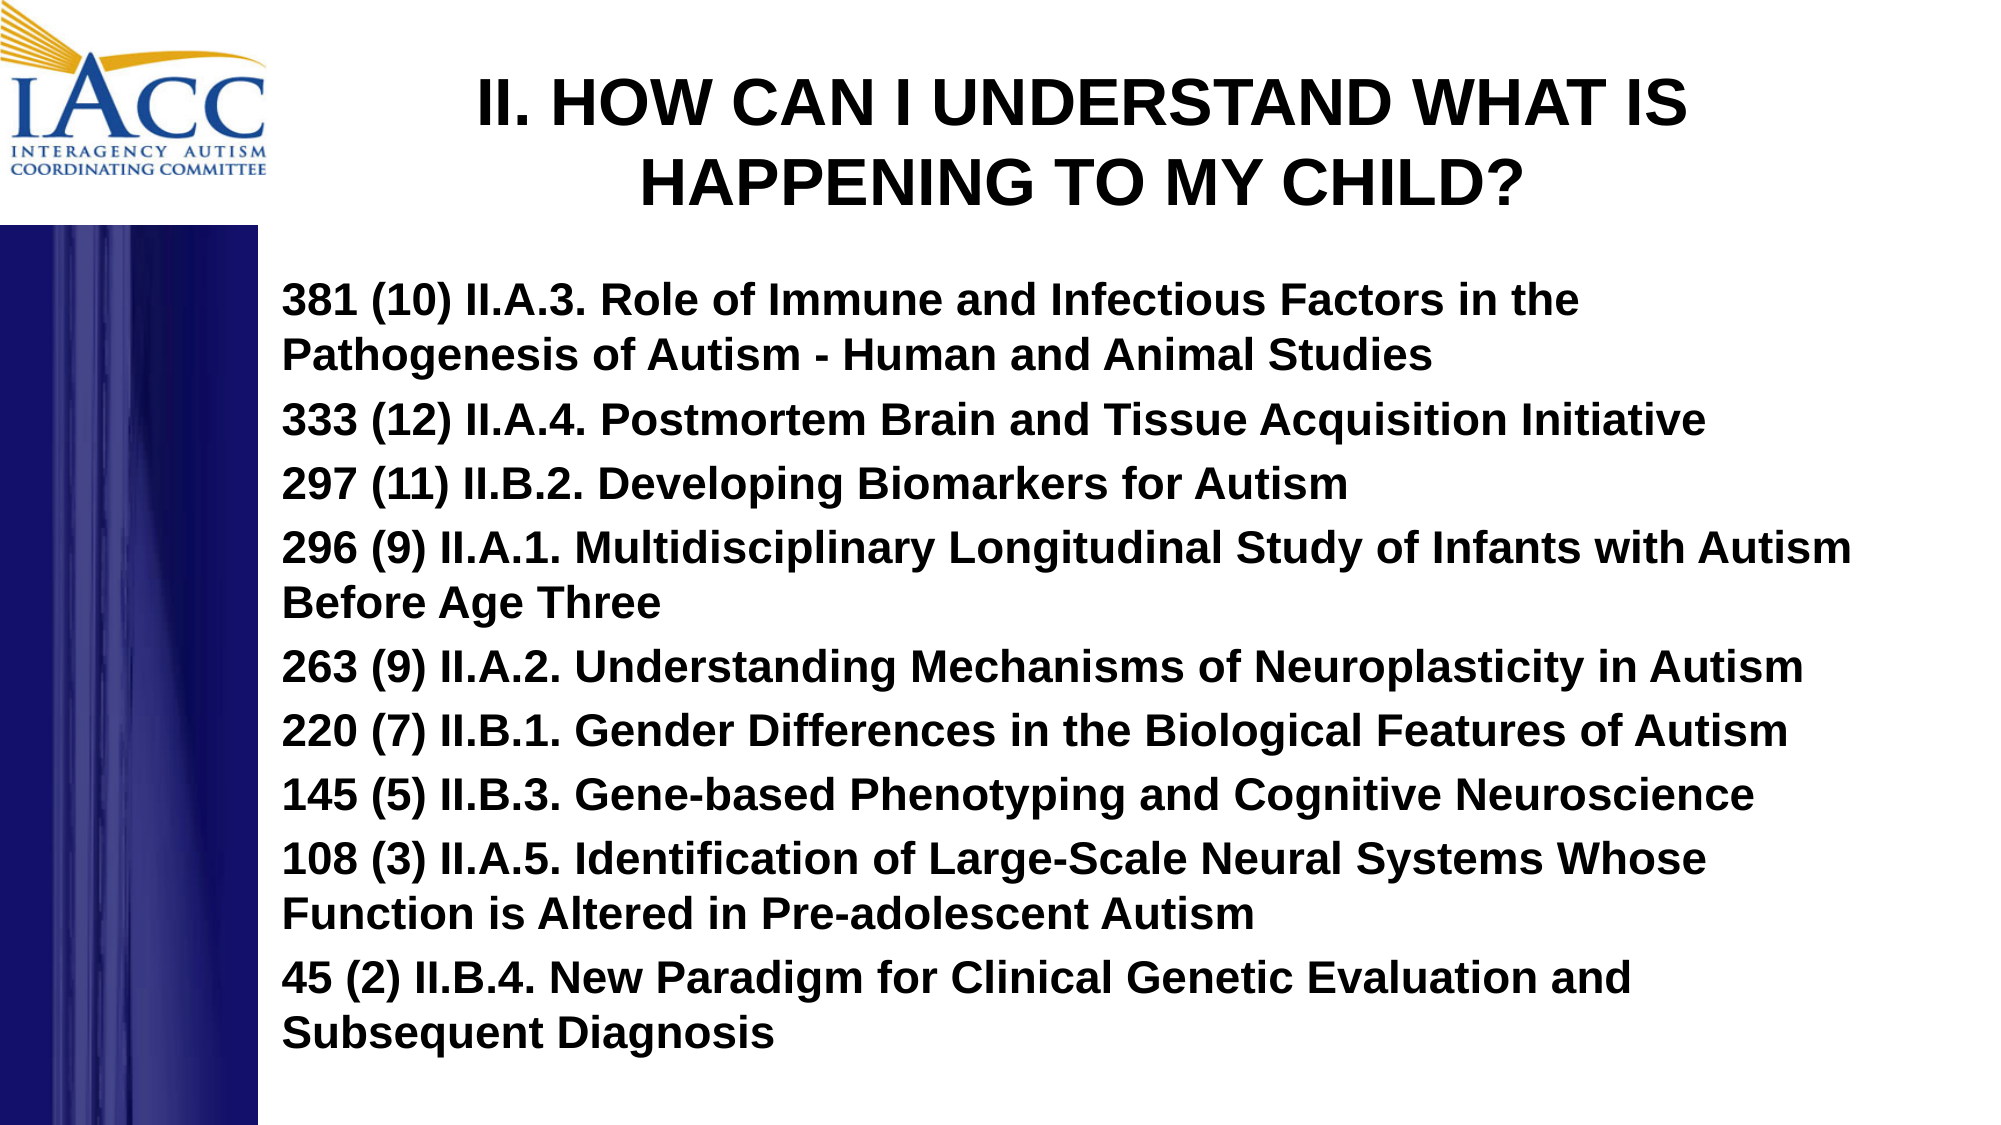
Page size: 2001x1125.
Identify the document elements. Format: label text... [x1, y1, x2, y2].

title II. HOW CAN I UNDERSTAND WHAT IS HAPPENING TO MY CHILD? [266, 44, 1901, 233]
picture [0, 0, 267, 174]
picture [0, 225, 258, 1125]
list 381 (10) II.A.3. Role of Immune and Infectious Factors in the Pathogenesis of Autism - Human and Animal Studies 333 (12) II.A.4. Postmortem Brain and Tissue Acquisition Initiative 297 (11) II.B.2. Developing Biomarkers for Autism 296 (9) II.A.1. Multidisciplinary Longitudinal Study of Infants with Autism Before Age Three 263 (9) II.A.2. Understanding Mechanisms of Neuroplasticity in Autism 220 (7) II.B.1. Gender Differences in the Biological Features of Autism 145 (5) II.B.3. Gene-based Phenotyping and Cognitive Neuroscience 108 (3) II.A.5. Identification of Large-Scale Neural Systems Whose Function is Altered in Pre-adolescent Autism 45 (2) II.B.4. New Paradigm for Clinical Genetic Evaluation and Subsequent Diagnosis [266, 262, 1901, 1081]
